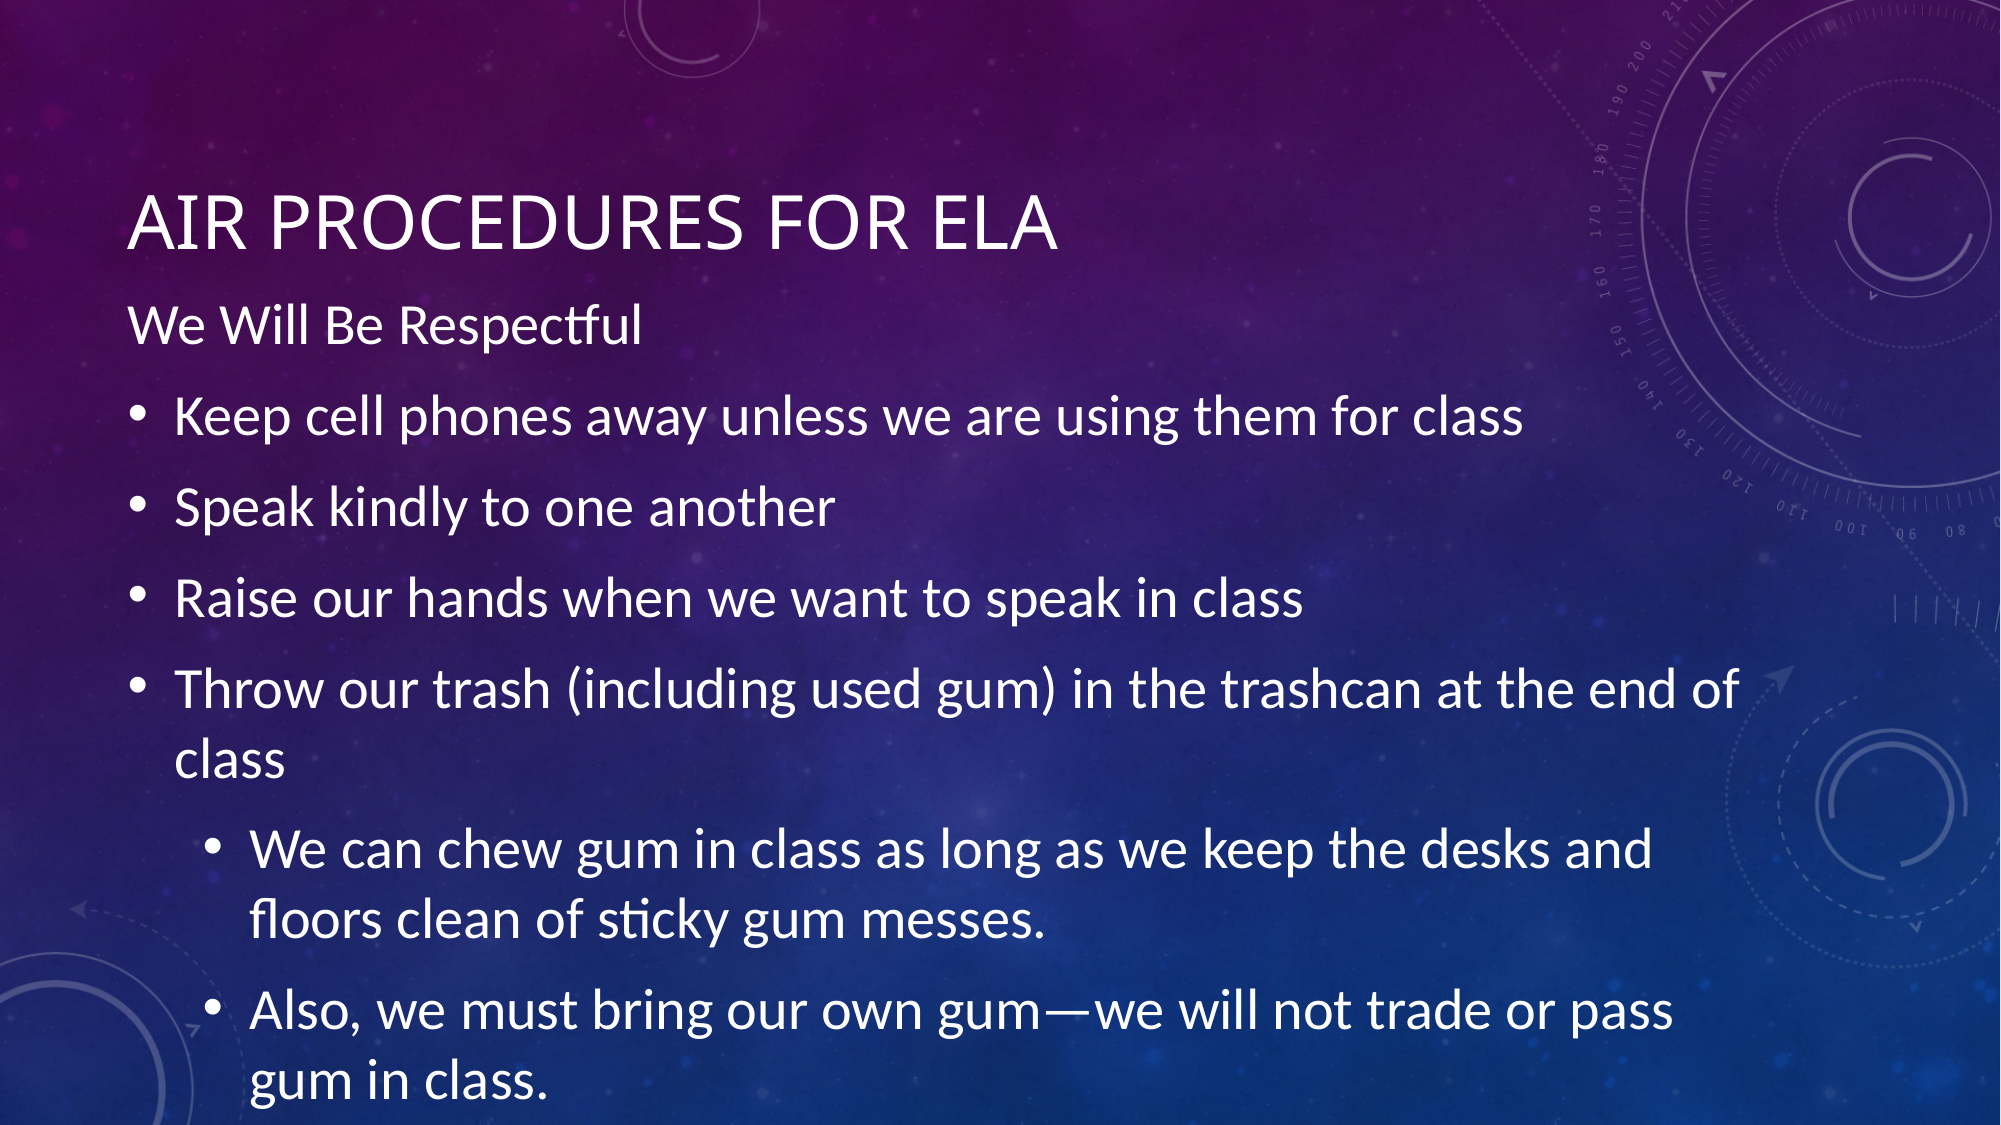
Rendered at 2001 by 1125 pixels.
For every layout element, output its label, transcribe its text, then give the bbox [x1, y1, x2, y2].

list We Will Be Respectful Keep cell phones away unless we are using them for class Speak kindly to one another Raise our hands when we want to speak in class Throw our trash (including used gum) in the trashcan at the end of class We can chew gum in class as long as we keep the desks and floors clean of sticky gum messes. Also, we must bring our own gum—we will not trade or pass gum in class. [112, 297, 1775, 1100]
title AIR Procedures for ELA [112, 99, 1775, 297]
picture [0, 0, 2001, 1125]
